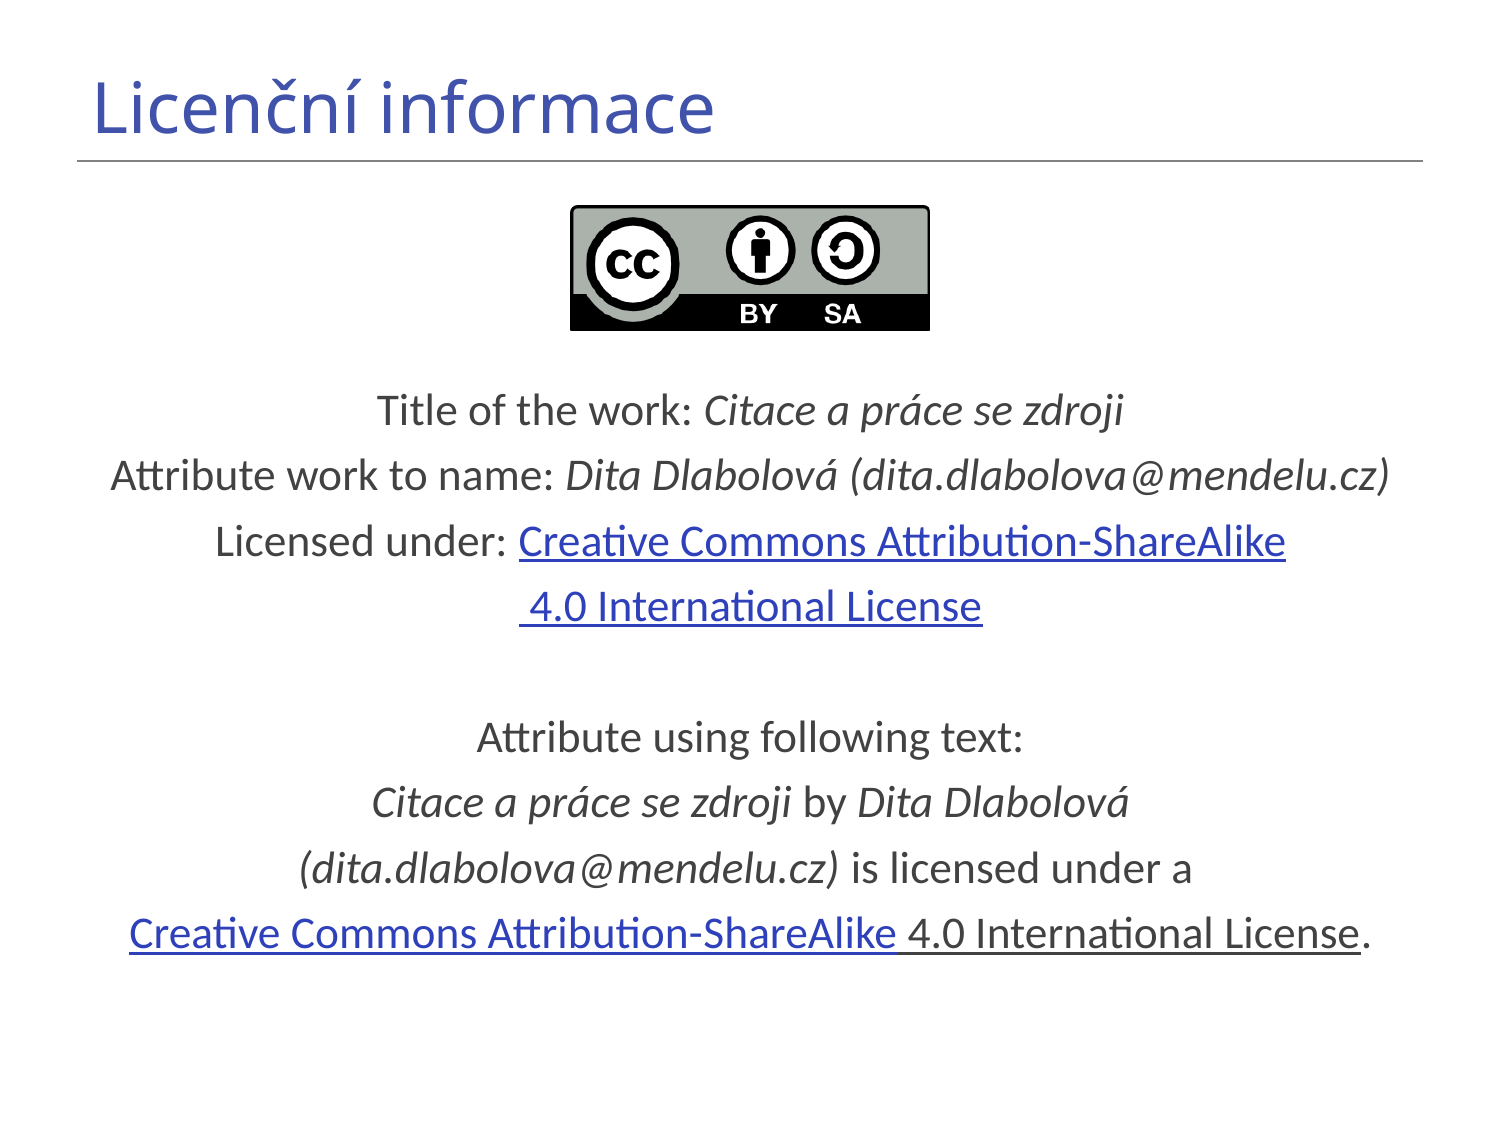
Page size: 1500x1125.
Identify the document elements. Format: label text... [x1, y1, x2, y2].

title Licenční informace [76, 54, 1427, 155]
list Title of the work: Citace a práce se zdroji Attribute work to name: Dita Dlabolová (dita.dlabolova@mendelu.cz) Licensed under: Creative Commons Attribution-ShareAlike 4.0 International License Attribute using following text: Citace a práce se zdroji by Dita Dlabolová (dita.dlabolova@mendelu.cz) is licensed under a Creative Commons Attribution-ShareAlike 4.0 International License. [76, 241, 1425, 1024]
picture [570, 205, 930, 332]
